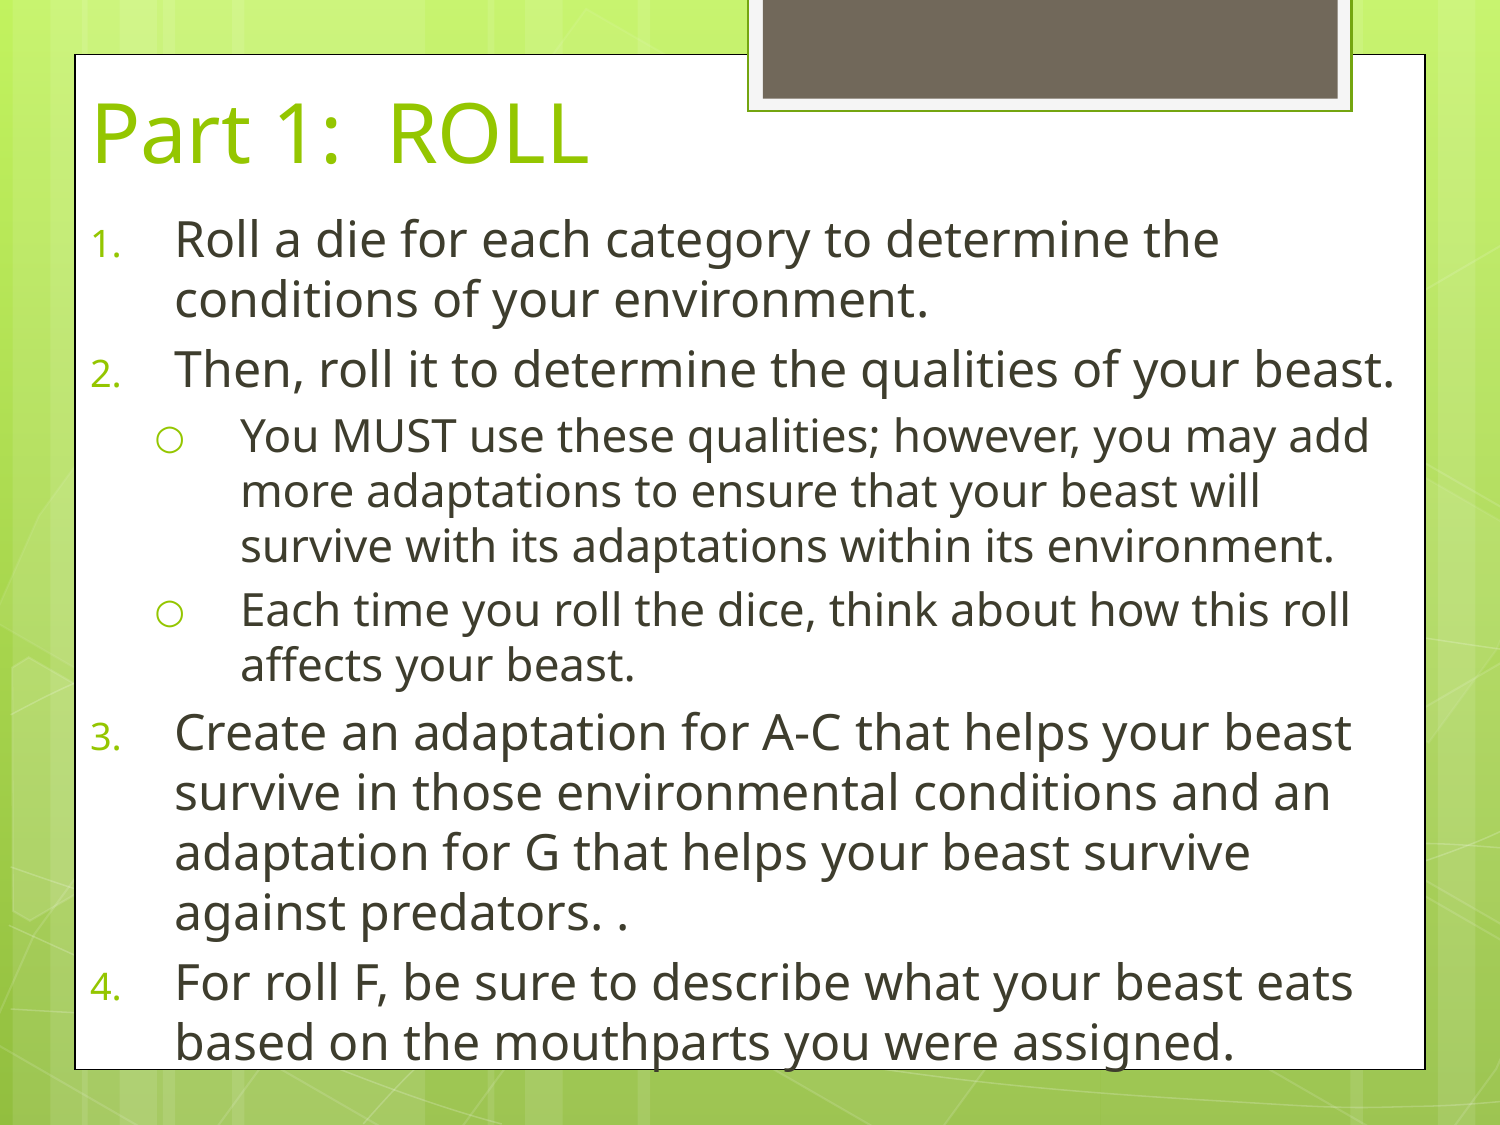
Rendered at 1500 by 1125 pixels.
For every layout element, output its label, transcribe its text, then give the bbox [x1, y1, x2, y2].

title Part 1: ROLL [75, 0, 1425, 188]
list Roll a die for each category to determine the conditions of your environment. Then, roll it to determine the qualities of your beast. You MUST use these qualities; however, you may add more adaptations to ensure that your beast will survive with its adaptations within its environment. Each time you roll the dice, think about how this roll affects your beast. Create an adaptation for A-C that helps your beast survive in those environmental conditions and an adaptation for G that helps your beast survive against predators. . For roll F, be sure to describe what your beast eats based on the mouthparts you were assigned. [75, 200, 1425, 1125]
